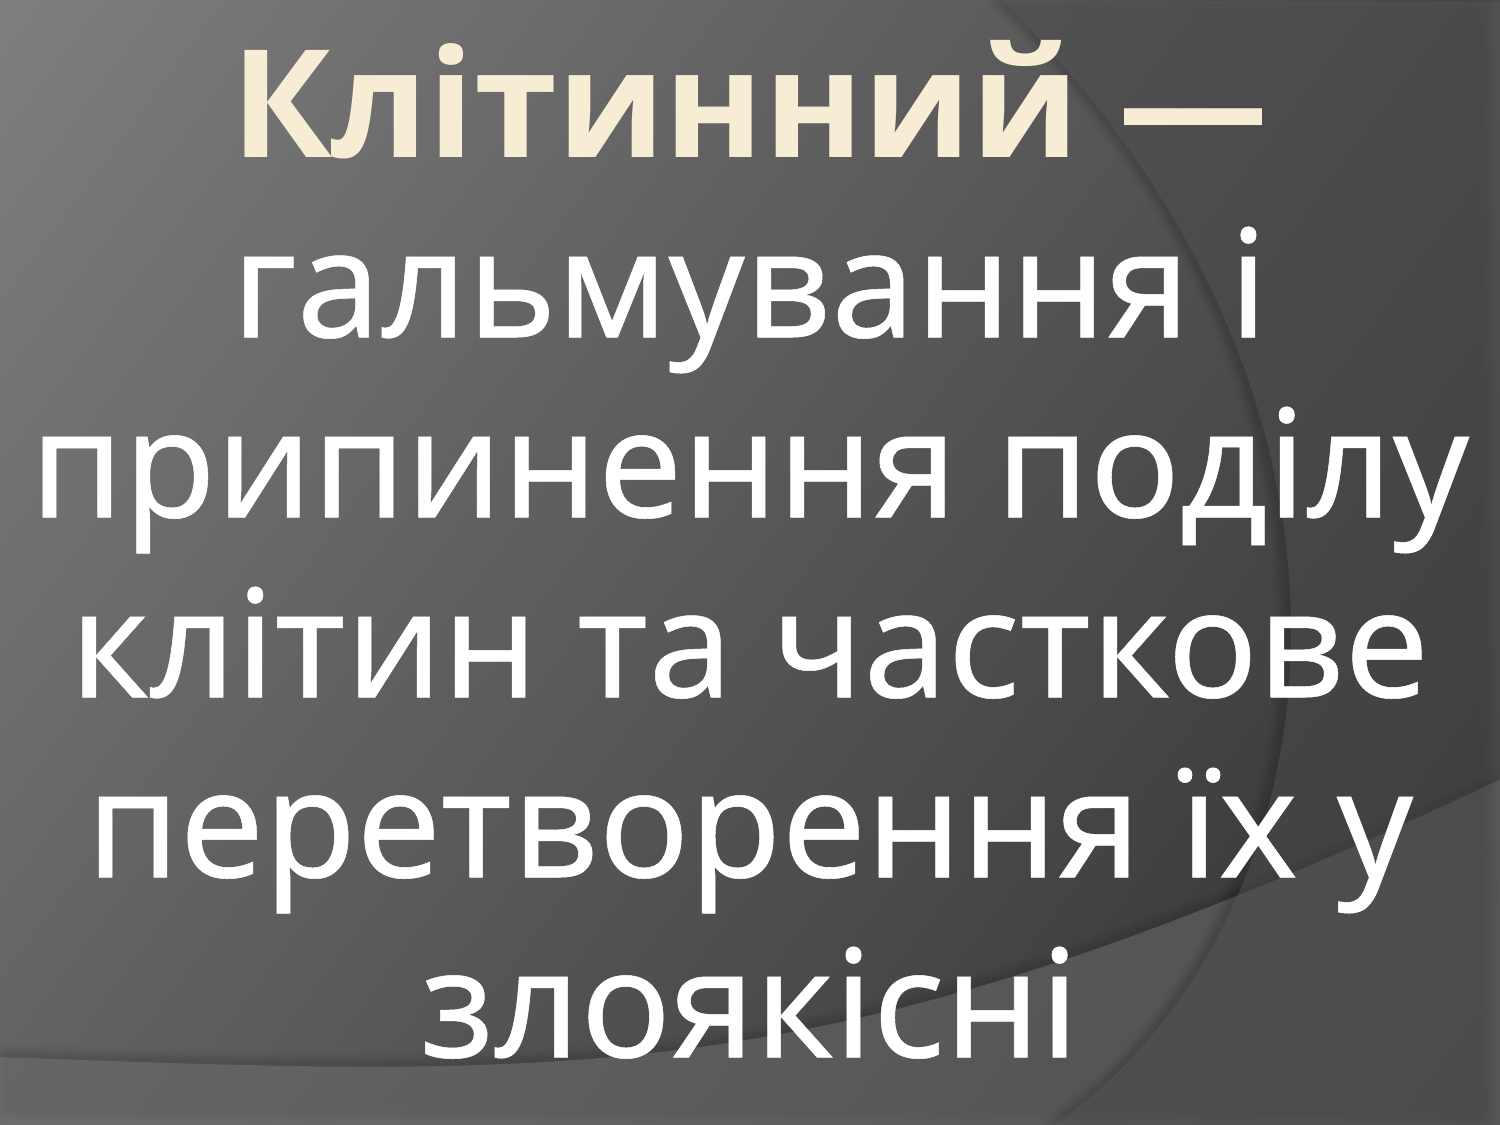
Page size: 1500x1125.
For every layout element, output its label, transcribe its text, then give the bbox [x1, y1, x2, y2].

title Клітинний — гальмування і припинення поділу клітин та часткове перетворення їх у злоякісні [0, 0, 1500, 1125]
